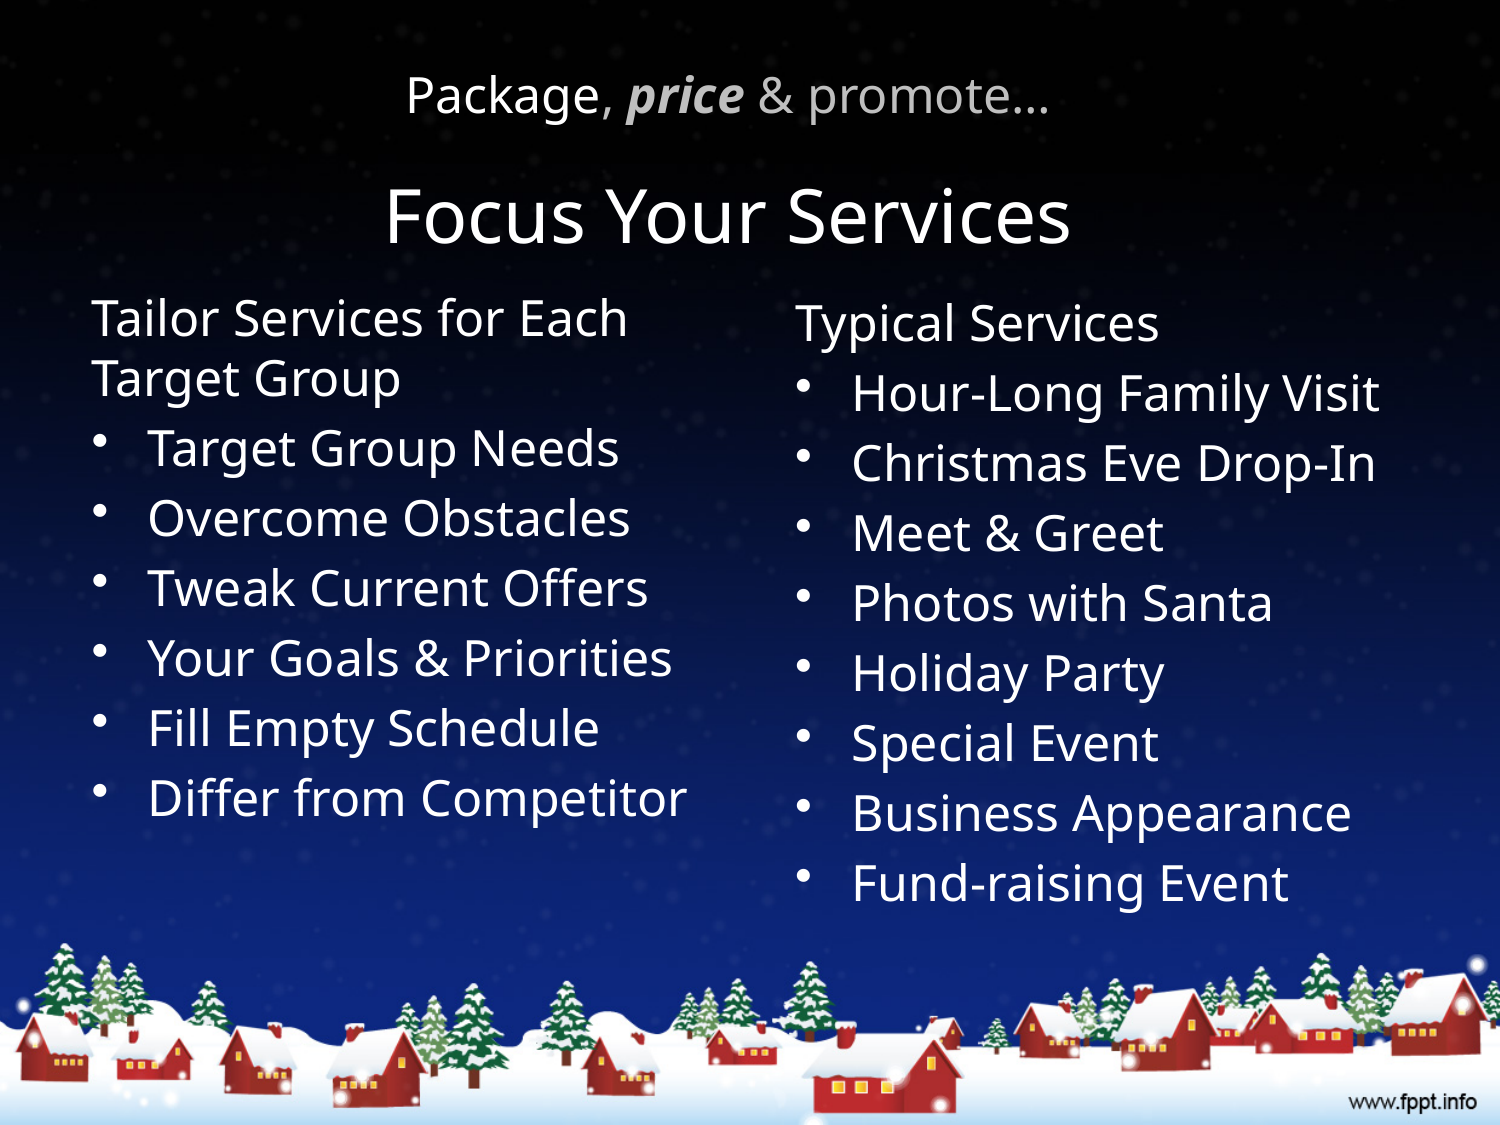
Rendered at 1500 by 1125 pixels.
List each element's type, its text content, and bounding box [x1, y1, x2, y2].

title Package, price & promote… Focus Your Services [52, 36, 1404, 256]
list Typical Services Hour-Long Family Visit Christmas Eve Drop-In Meet & Greet Photos with Santa Holiday Party Special Event Business Appearance Fund-raising Event [780, 283, 1457, 965]
picture [0, 0, 1500, 1125]
list Tailor Services for Each Target Group Target Group Needs Overcome Obstacles Tweak Current Offers Your Goals & Priorities Fill Empty Schedule Differ from Competitor [76, 278, 752, 1037]
